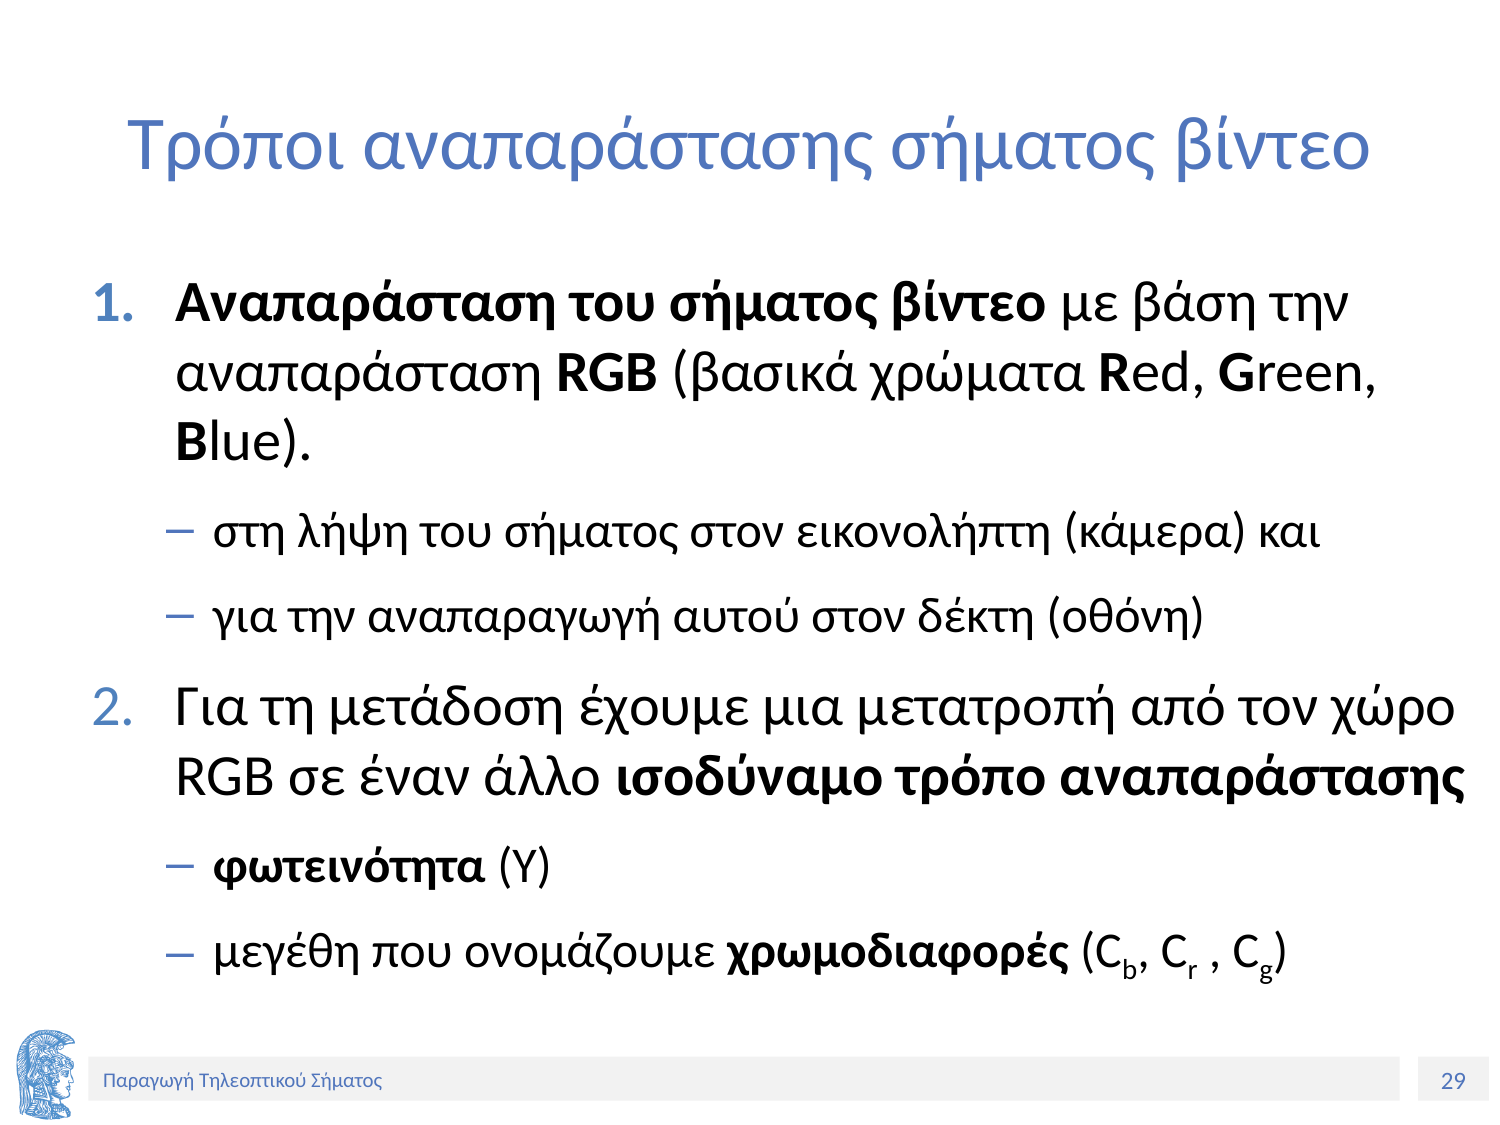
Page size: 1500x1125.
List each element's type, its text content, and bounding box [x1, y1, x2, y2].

title Τρόποι αναπαράστασης σήματος βίντεο [75, 45, 1425, 233]
picture [9, 1026, 81, 1120]
list Aναπαράσταση του σήματος βίντεο με βάση την αναπαράσταση RGB (βασικά χρώματα Red, Green, Blue). στη λήψη του σήματος στον εικονολήπτη (κάμερα) και για την αναπαραγωγή αυτού στον δέκτη (οθόνη) Για τη μετάδοση έχουμε μια μετατροπή από τον χώρο RGB σε έναν άλλο ισοδύναμο τρόπο αναπαράστασης φωτεινότητα (Y) μεγέθη που ονομάζουμε χρωμοδιαφορές (Cb, Cr , Cg) [76, 255, 1500, 1080]
